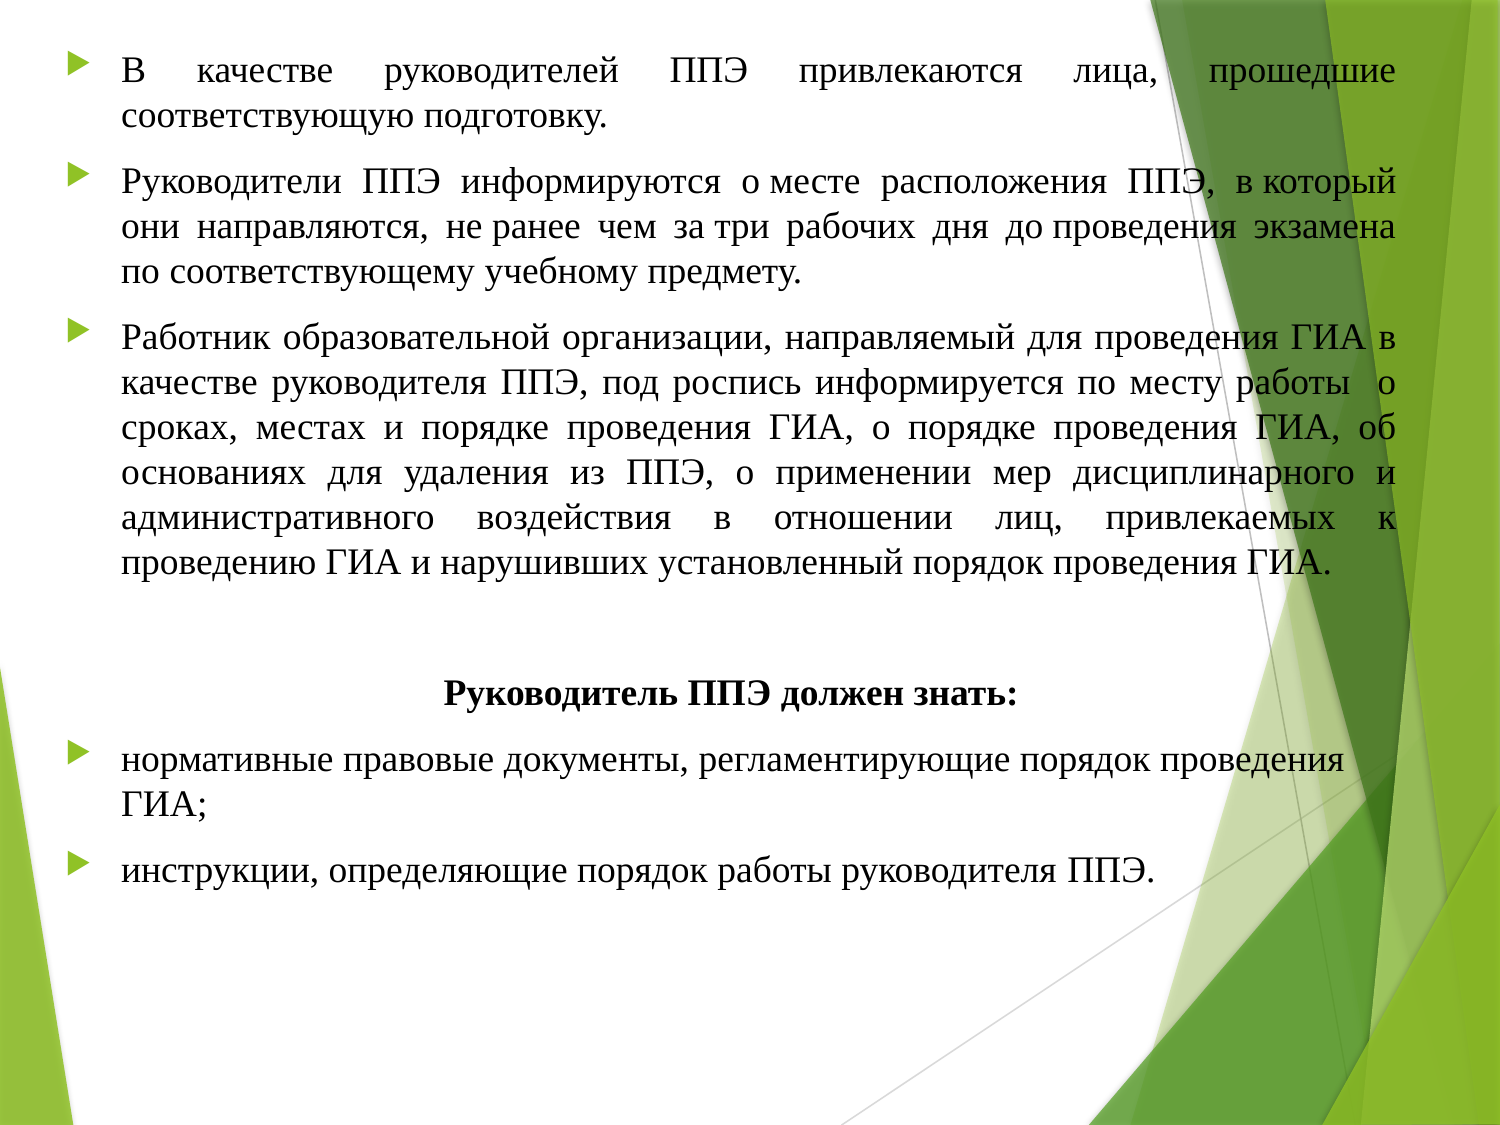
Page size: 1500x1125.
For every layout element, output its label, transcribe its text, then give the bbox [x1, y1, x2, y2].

list В качестве руководителей ППЭ привлекаются лица, прошедшие соответствующую подготовку. Руководители ППЭ информируются о месте расположения ППЭ, в который они направляются, не ранее чем за три рабочих дня до проведения экзамена по соответствующему учебному предмету. Работник образовательной организации, направляемый для проведения ГИА в качестве руководителя ППЭ, под роспись информируется по месту работы о сроках, местах и порядке проведения ГИА, о порядке проведения ГИА, об основаниях для удаления из ППЭ, о применении мер дисциплинарного и административного воздействия в отношении лиц, привлекаемых к проведению ГИА и нарушивших установленный порядок проведения ГИА. Руководитель ППЭ должен знать: нормативные правовые документы, регламентирующие порядок проведения ГИА; инструкции, определяющие порядок работы руководителя ППЭ. [50, 37, 1413, 1100]
